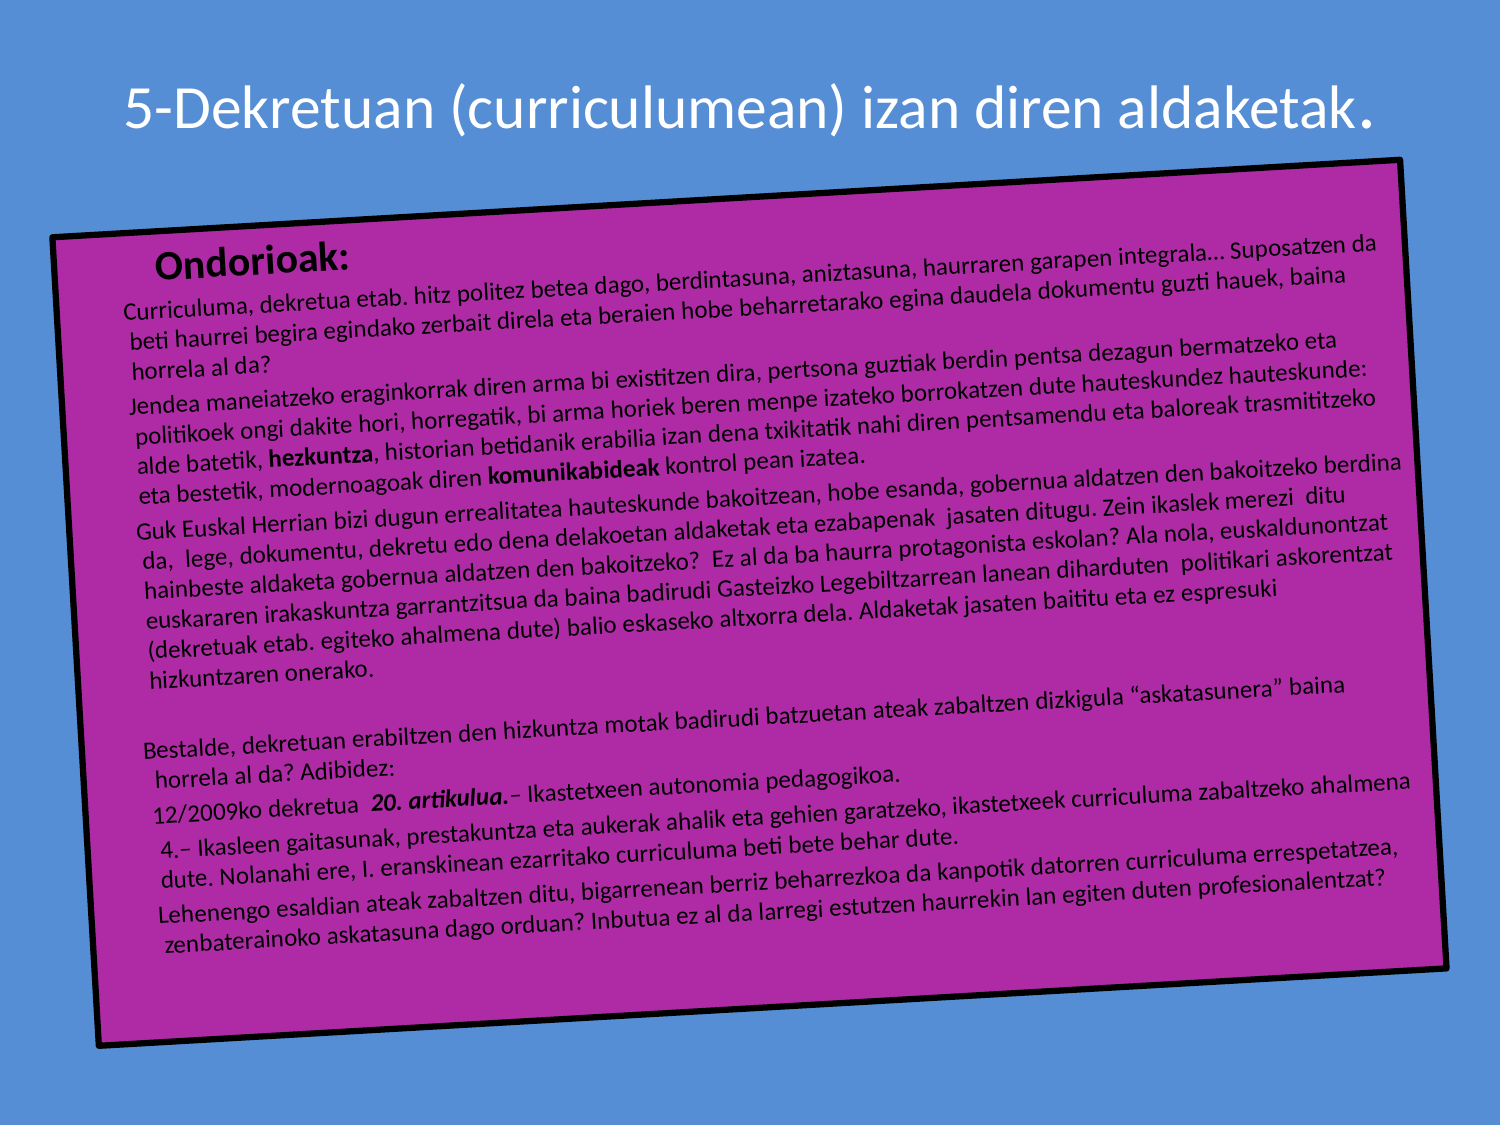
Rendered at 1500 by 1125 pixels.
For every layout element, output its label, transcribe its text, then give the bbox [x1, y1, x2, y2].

list Ondorioak: Curriculuma, dekretua etab. hitz politez betea dago, berdintasuna, aniztasuna, haurraren garapen integrala… Suposatzen da beti haurrei begira egindako zerbait direla eta beraien hobe beharretarako egina daudela dokumentu guzti hauek, baina horrela al da? Jendea maneiatzeko eraginkorrak diren arma bi existitzen dira, pertsona guztiak berdin pentsa dezagun bermatzeko eta politikoek ongi dakite hori, horregatik, bi arma horiek beren menpe izateko borrokatzen dute hauteskundez hauteskunde: alde batetik, hezkuntza, historian betidanik erabilia izan dena txikitatik nahi diren pentsamendu eta baloreak trasmititzeko eta bestetik, modernoagoak diren komunikabideak kontrol pean izatea. Guk Euskal Herrian bizi dugun errealitatea hauteskunde bakoitzean, hobe esanda, gobernua aldatzen den bakoitzeko berdina da, lege, dokumentu, dekretu edo dena delakoetan aldaketak eta ezabapenak jasaten ditugu. Zein ikaslek merezi ditu hainbeste aldaketa gobernua aldatzen den bakoitzeko? Ez al da ba haurra protagonista eskolan? Ala nola, euskaldunontzat euskararen irakaskuntza garrantzitsua da baina badirudi Gasteizko Legebiltzarrean lanean diharduten politikari askorentzat (dekretuak etab. egiteko ahalmena dute) balio eskaseko altxorra dela. Aldaketak jasaten baititu eta ez espresuki hizkuntzaren onerako. Bestalde, dekretuan erabiltzen den hizkuntza motak badirudi batzuetan ateak zabaltzen dizkigula “askatasunera” baina horrela al da? Adibidez: 12/2009ko dekretua 20. artikulua.– Ikastetxeen autonomia pedagogi­koa. 4.– Ikasleen gaitasunak, prestakuntza eta aukerak ahalik eta gehien garatzeko, ikastetxeek curriculuma zabaltzeko ahalmena dute. Nolanahi ere, I. eranskinean ezarritako curriculuma beti bete behar dute. Lehenengo esaldian ateak zabaltzen ditu, bigarrenean berriz beharrezkoa da kanpotik datorren curriculuma errespetatzea, zenbaterainoko askatasuna dago orduan? Inbutua ez al da larregi estutzen haurrekin lan egiten duten profesionalentzat? [52, 159, 1447, 1046]
title 5-Dekretuan (curriculumean) izan diren aldaketak. [75, 45, 1425, 153]
